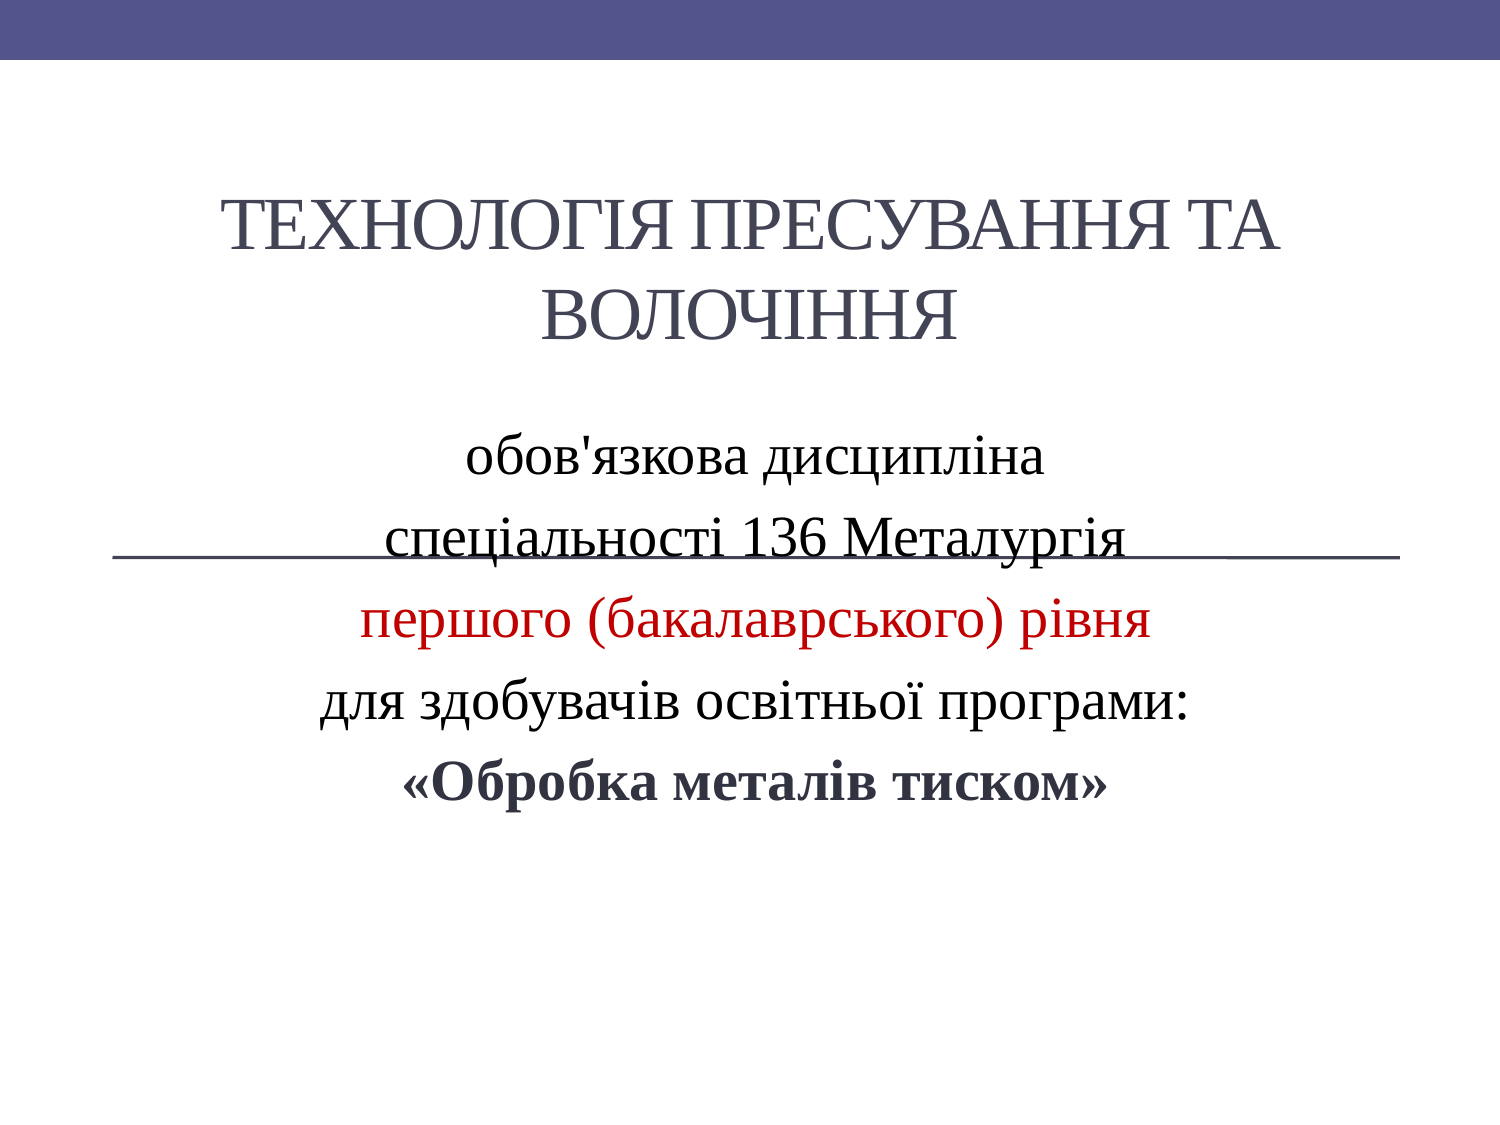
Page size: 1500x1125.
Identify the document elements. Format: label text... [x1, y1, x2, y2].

title Технологія пресування та волочіння [112, 78, 1388, 362]
subtitle обов'язкова дисципліна спеціальності 136 Металургія першого (бакалаврського) рівня для здобувачів освітньої програми: «Обробка металів тиском» [100, 408, 1412, 988]
